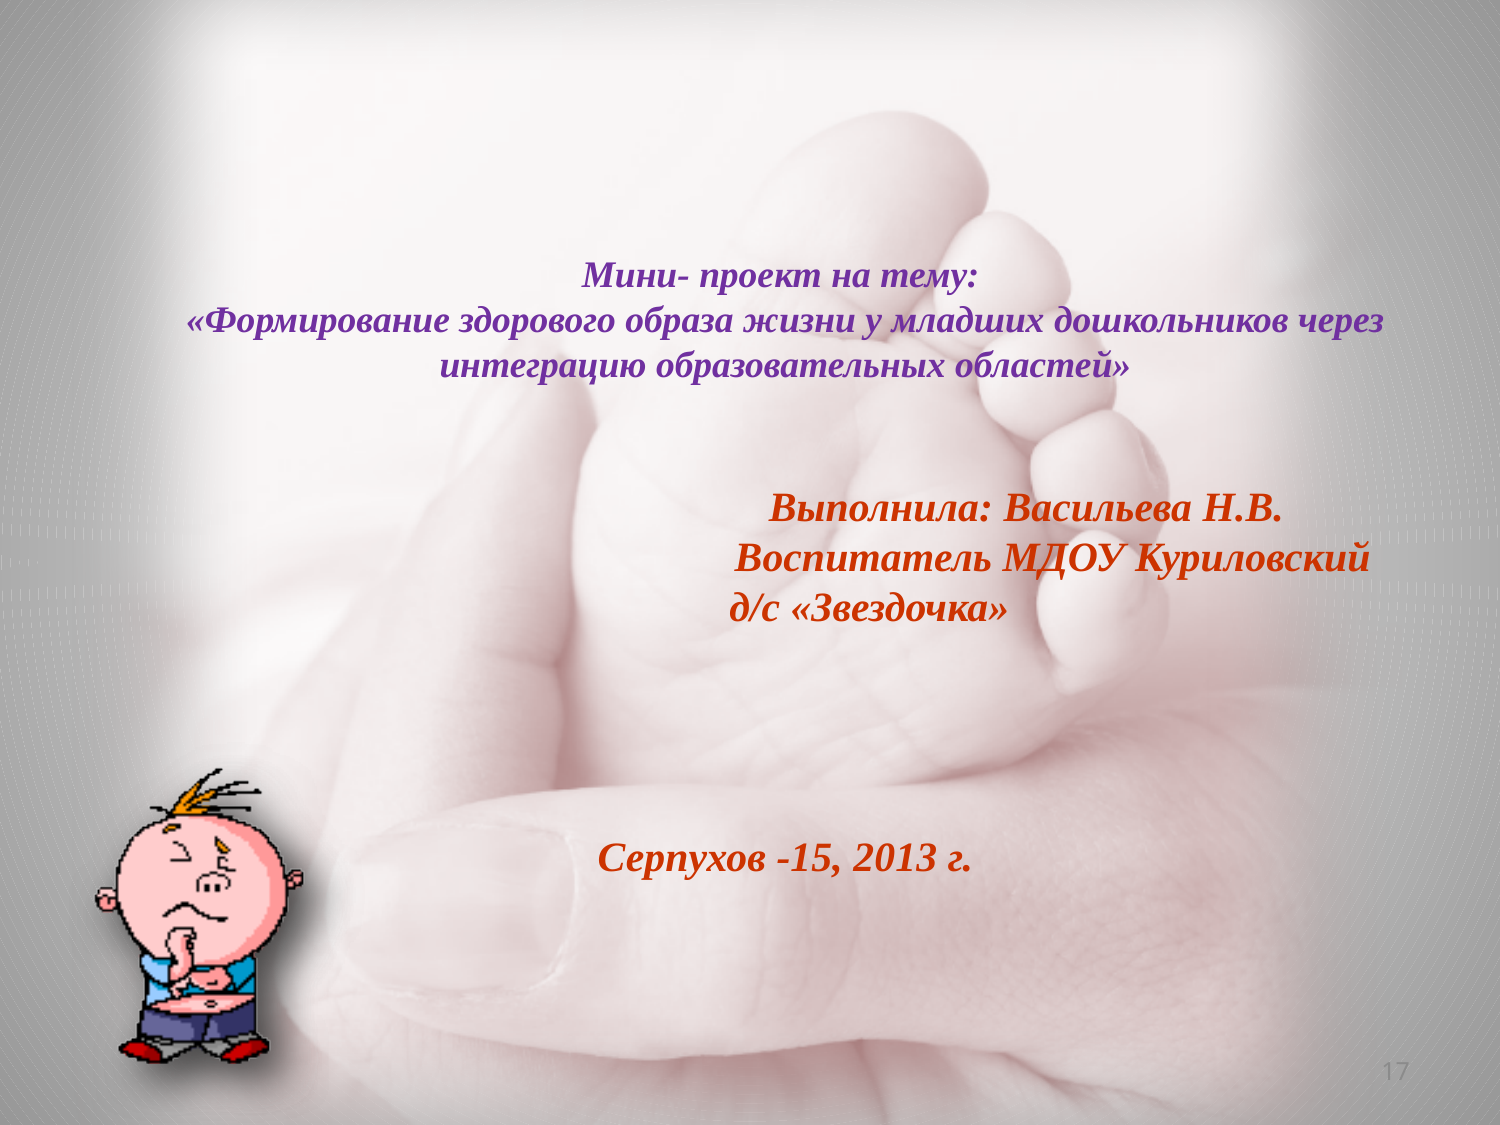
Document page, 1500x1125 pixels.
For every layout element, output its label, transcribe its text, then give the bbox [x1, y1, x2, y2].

title Мини- проект на тему: «Формирование здорового образа жизни у младших дошкольников через интеграцию образовательных областей» Выполнила: Васильева Н.В. Воспитатель МДОУ Куриловский д/с «Звездочка» Серпухов -15, 2013 г. [111, 66, 1460, 1024]
picture [64, 715, 349, 1069]
slide_number 17 [1074, 1042, 1425, 1103]
